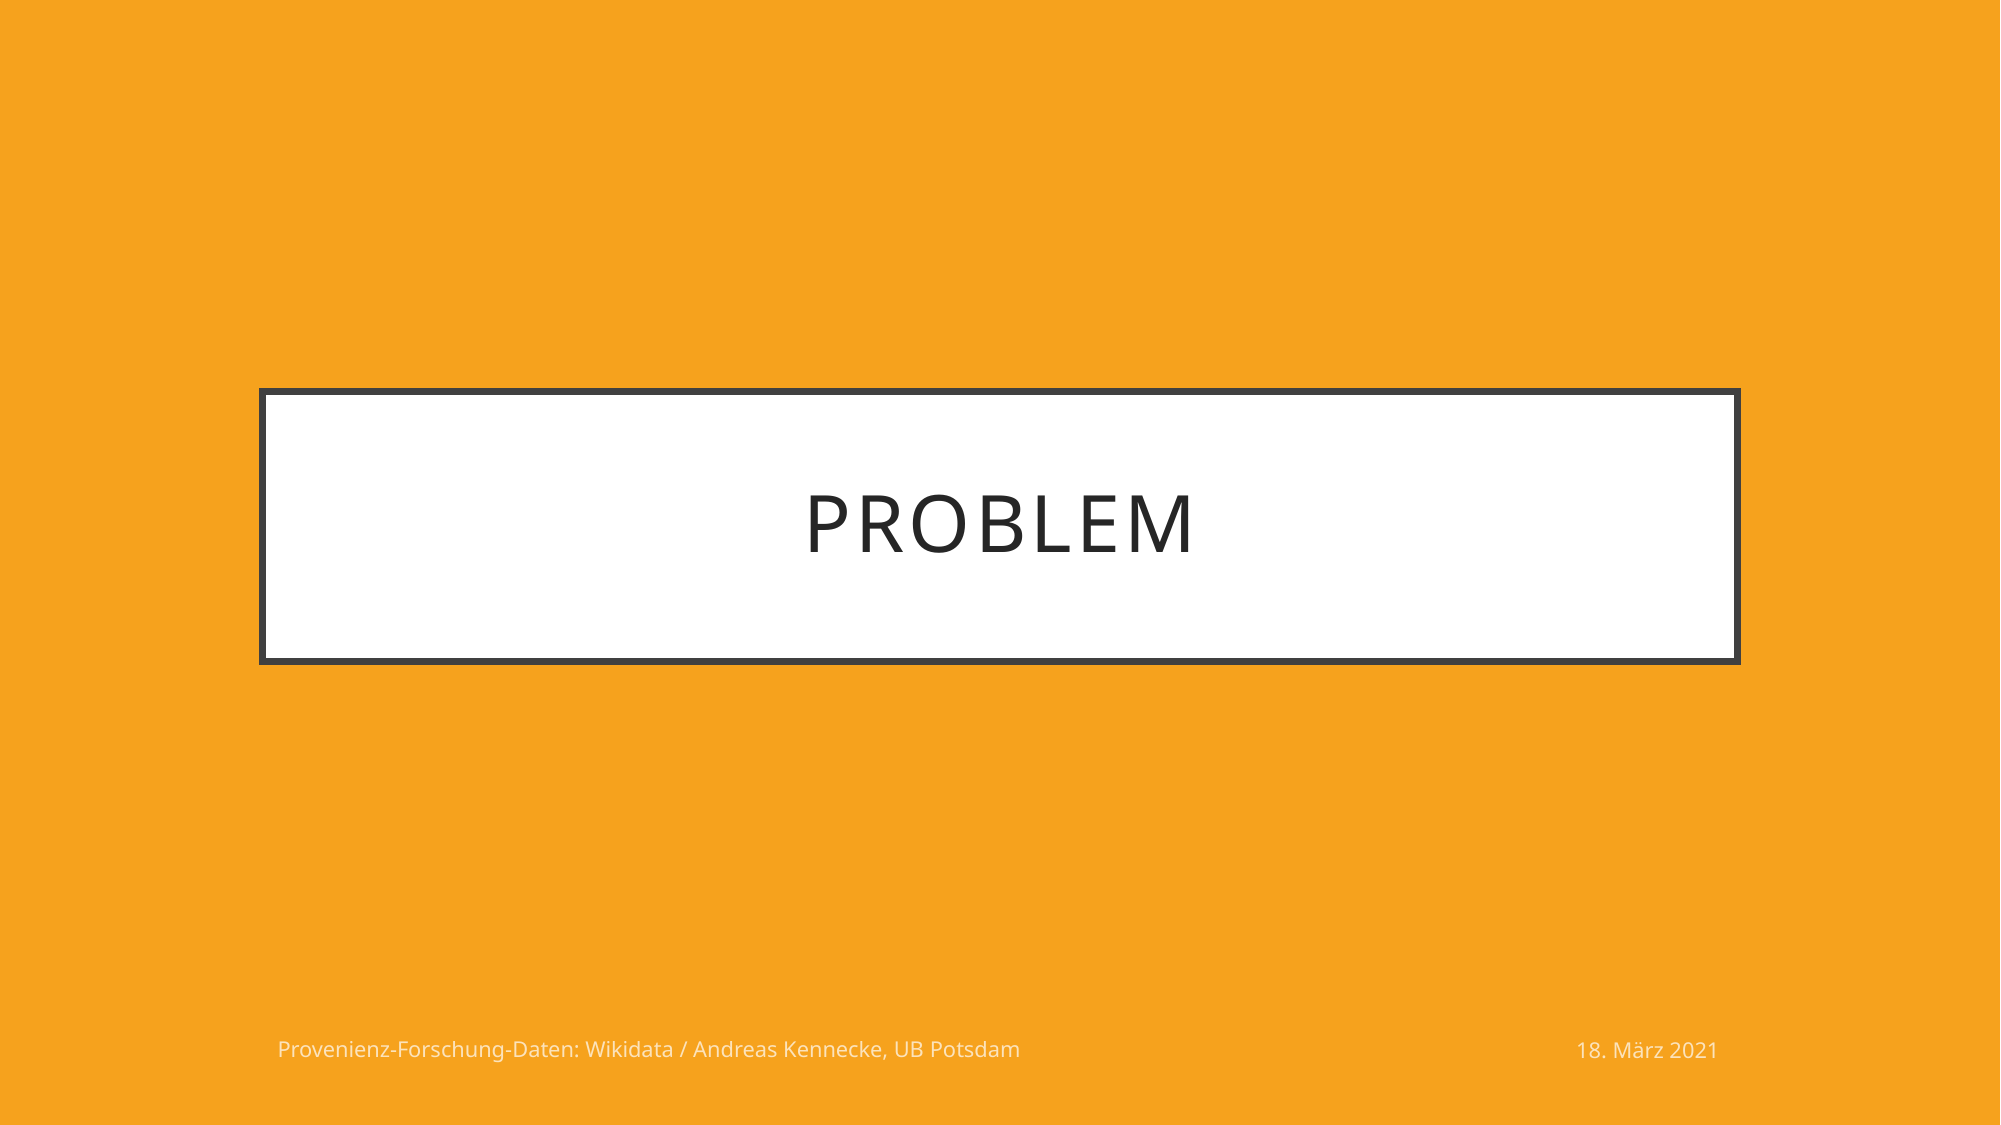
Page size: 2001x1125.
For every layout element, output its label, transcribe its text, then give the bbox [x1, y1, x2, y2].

footer Provenienz-Forschung-Daten: Wikidata / Andreas Kennecke, UB Potsdam [262, 1023, 1231, 1076]
slide_number 18. März 2021 [1283, 1023, 1735, 1077]
title Problem [259, 388, 1741, 665]
